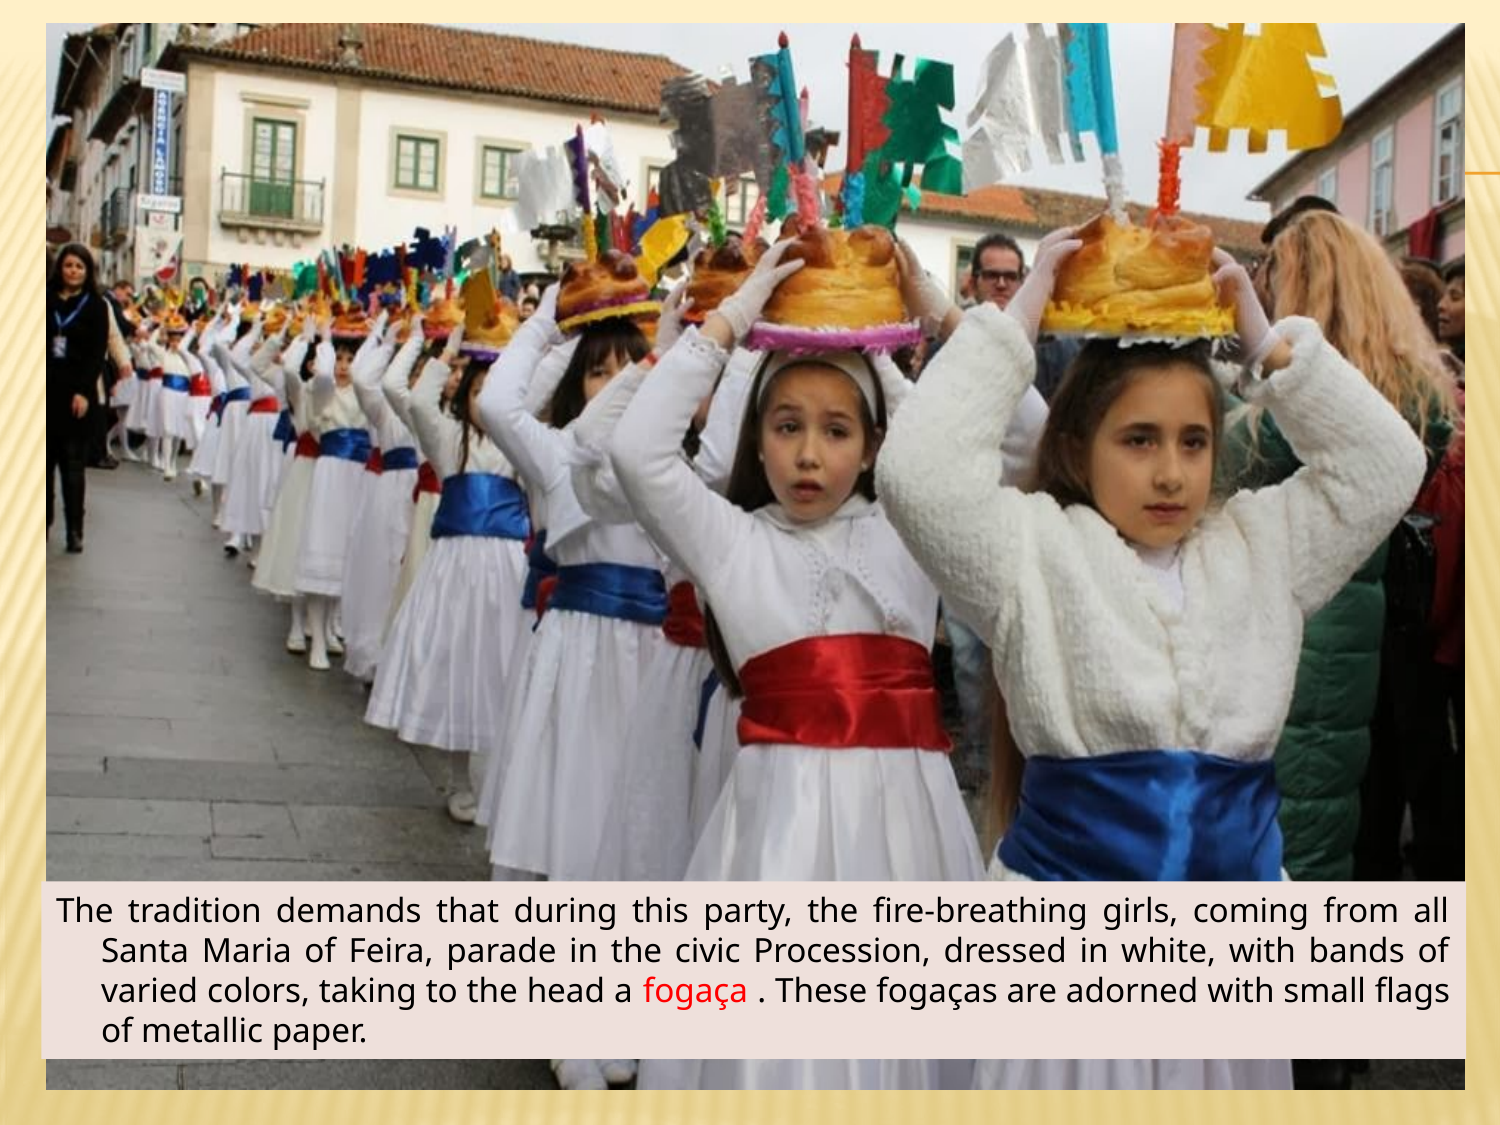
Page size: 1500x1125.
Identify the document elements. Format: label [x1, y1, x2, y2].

picture [46, 23, 1466, 1091]
